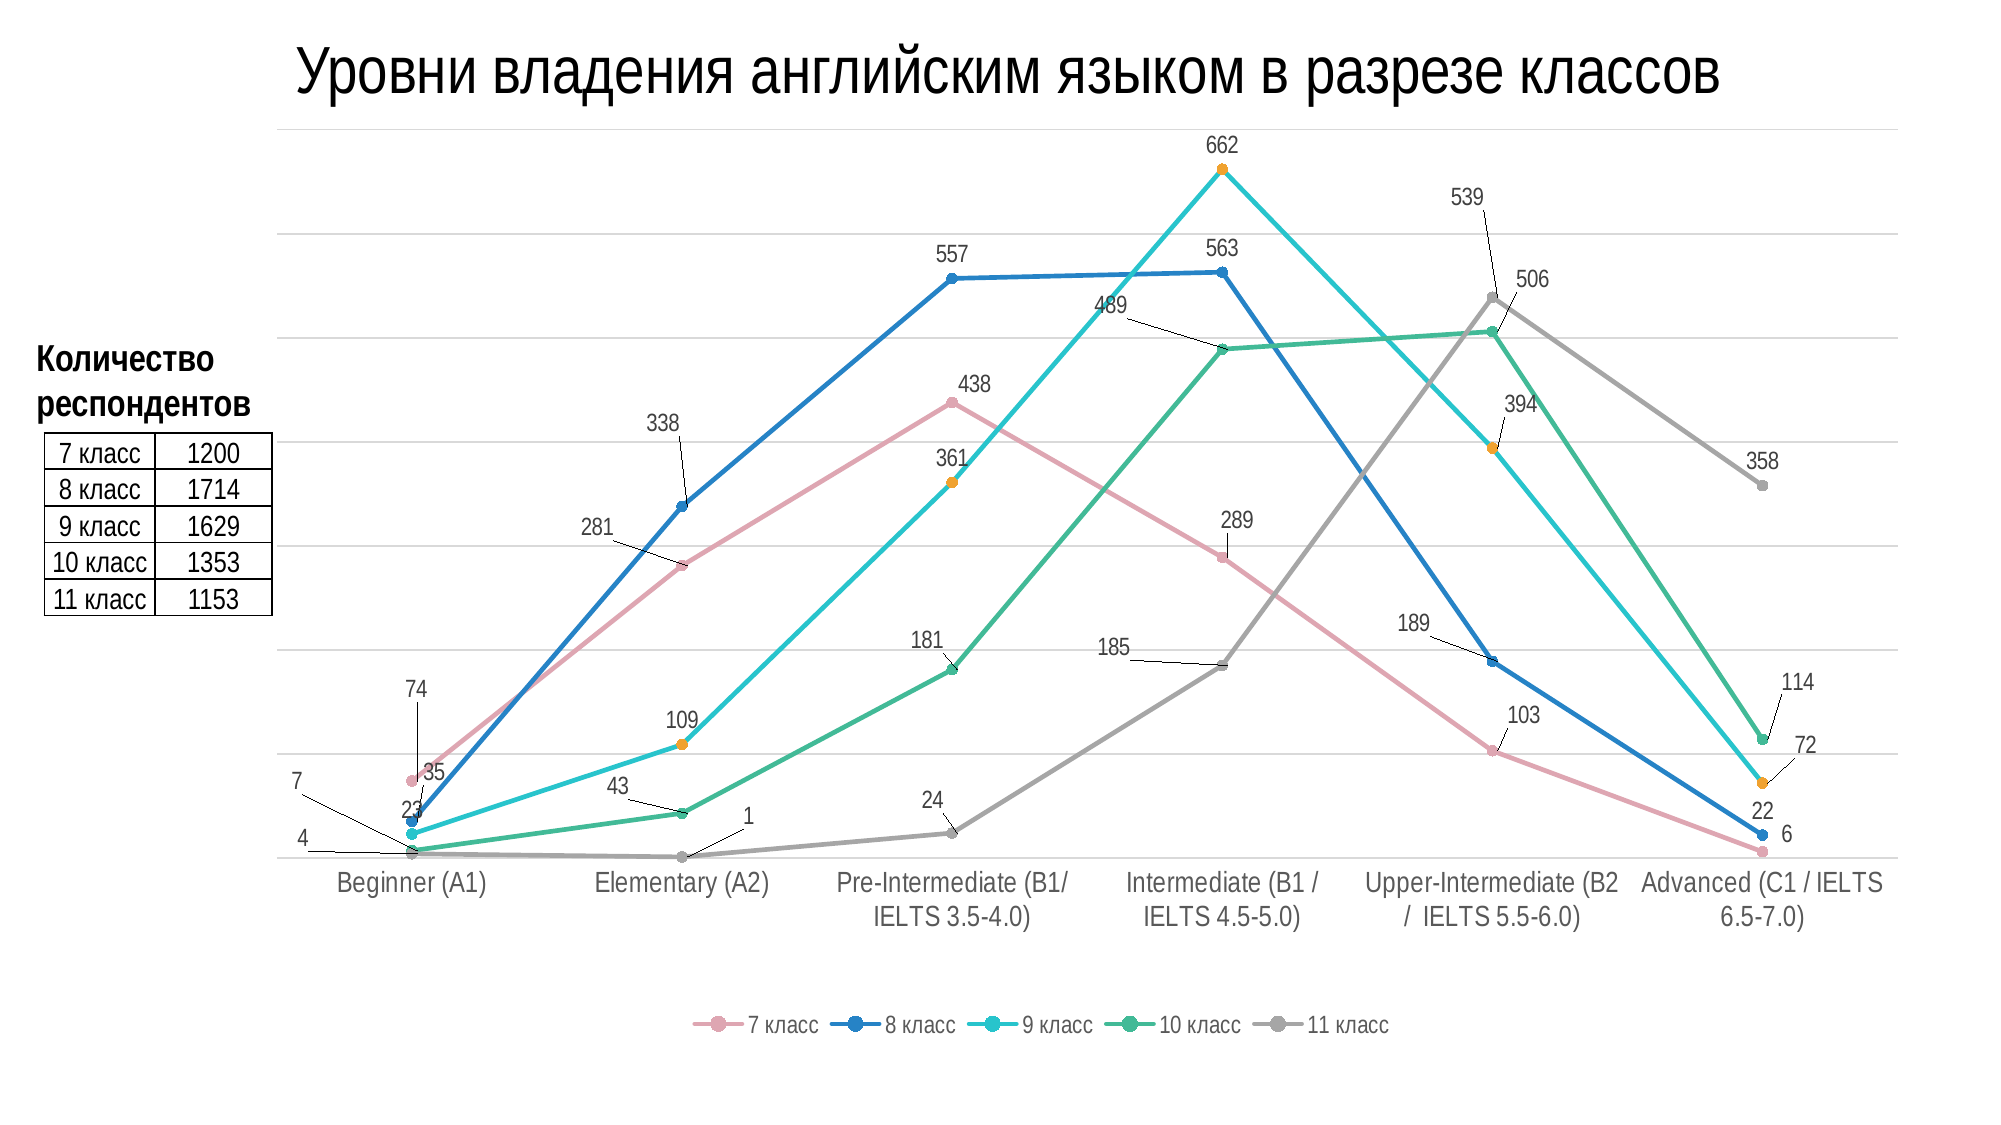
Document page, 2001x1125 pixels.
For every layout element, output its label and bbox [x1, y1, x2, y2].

table_cell [156, 543, 186, 578]
table_cell [45, 543, 154, 578]
table_cell [156, 470, 186, 505]
chart [186, 114, 1899, 1093]
text_box [21, 326, 186, 432]
text_box [280, 19, 1739, 114]
table_cell [156, 507, 186, 542]
table_cell [156, 580, 186, 615]
table_cell [45, 470, 154, 505]
table_header [45, 434, 154, 468]
table_header [156, 434, 186, 468]
table_cell [45, 507, 154, 542]
table_cell [45, 580, 154, 615]
